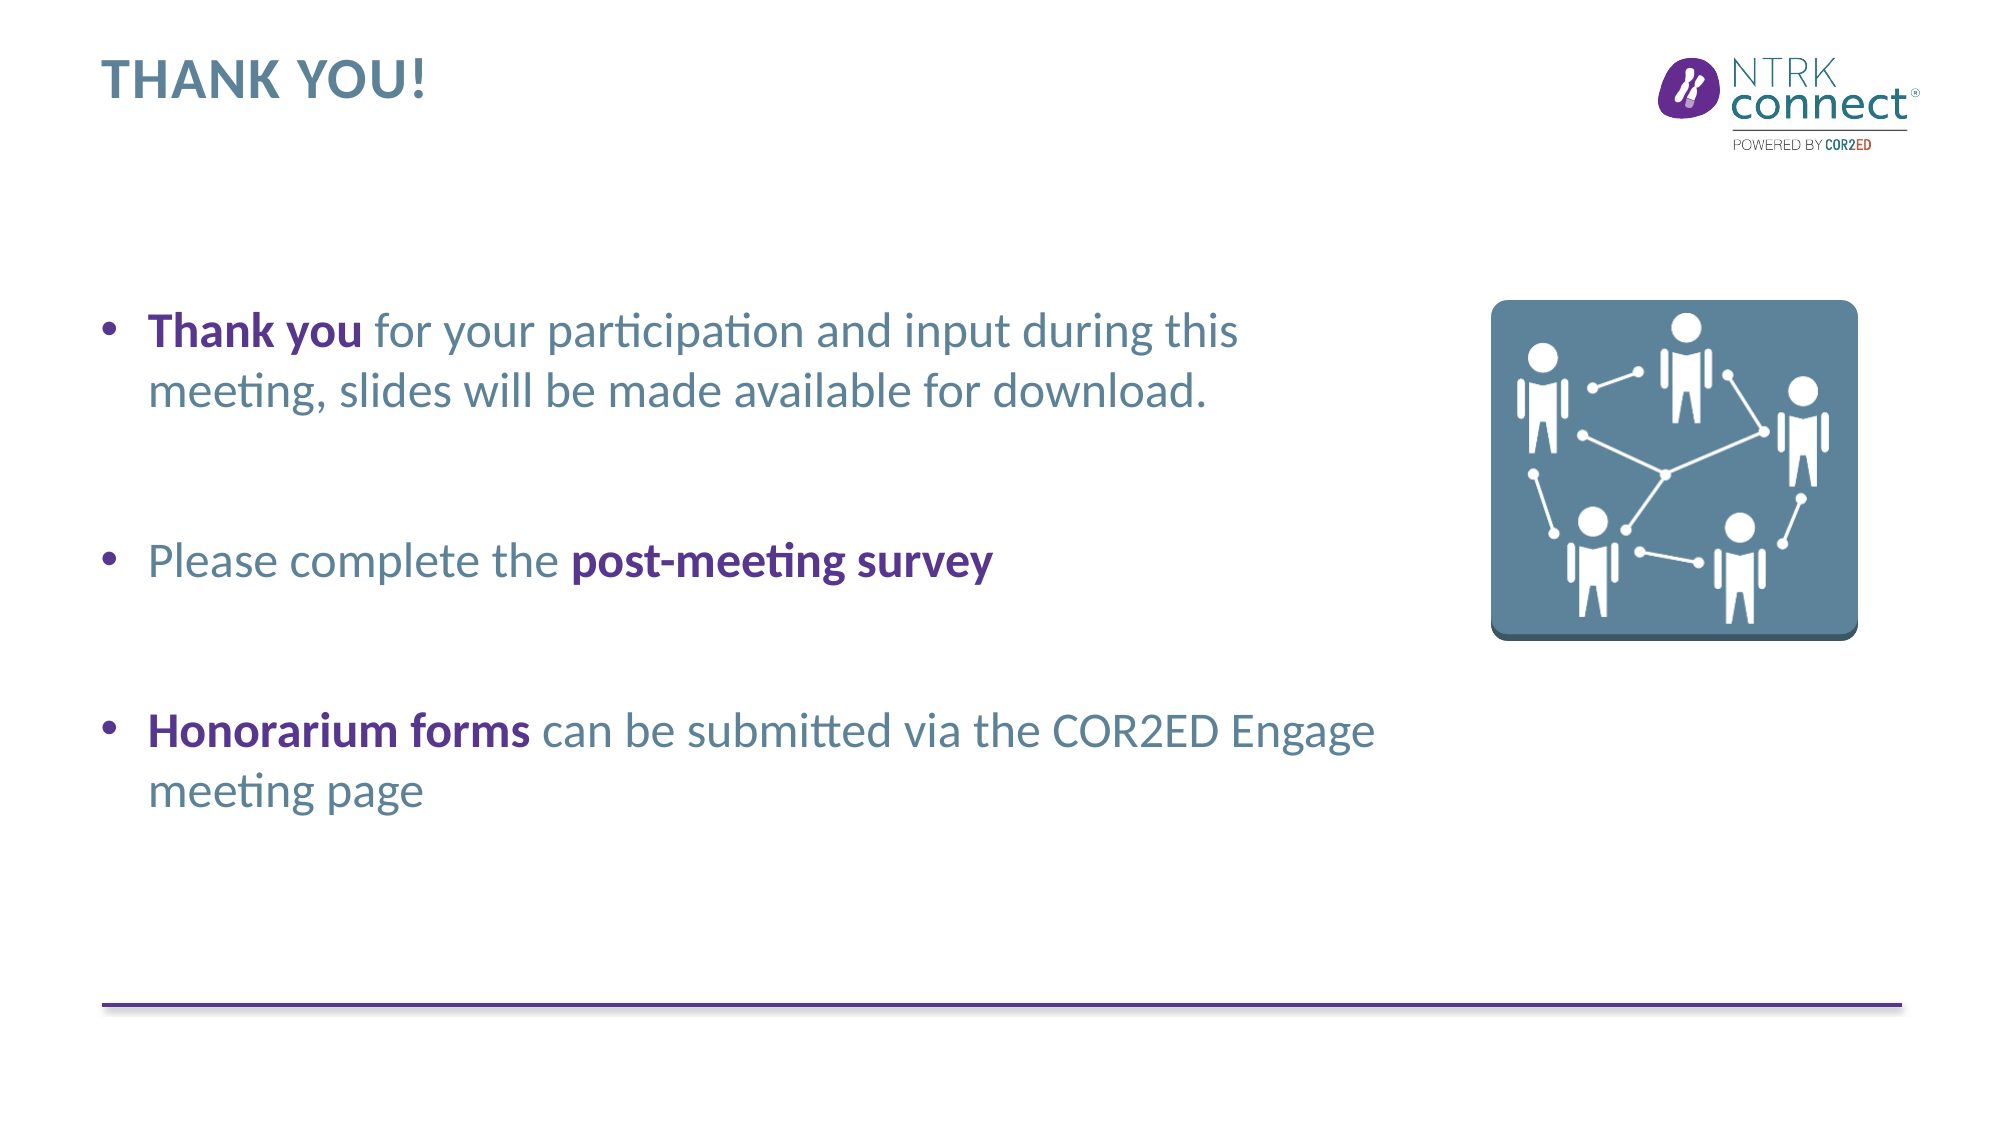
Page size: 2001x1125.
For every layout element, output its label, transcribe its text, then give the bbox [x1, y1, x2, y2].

list Thank you for your participation and input during this meeting, slides will be made available for download. Please complete the post-meeting survey Honorarium forms can be submitted via the COR2ED Engage meeting page [100, 297, 1393, 823]
picture [1490, 300, 1858, 642]
title Thank you! [101, 40, 1536, 173]
picture [1638, 44, 1933, 163]
